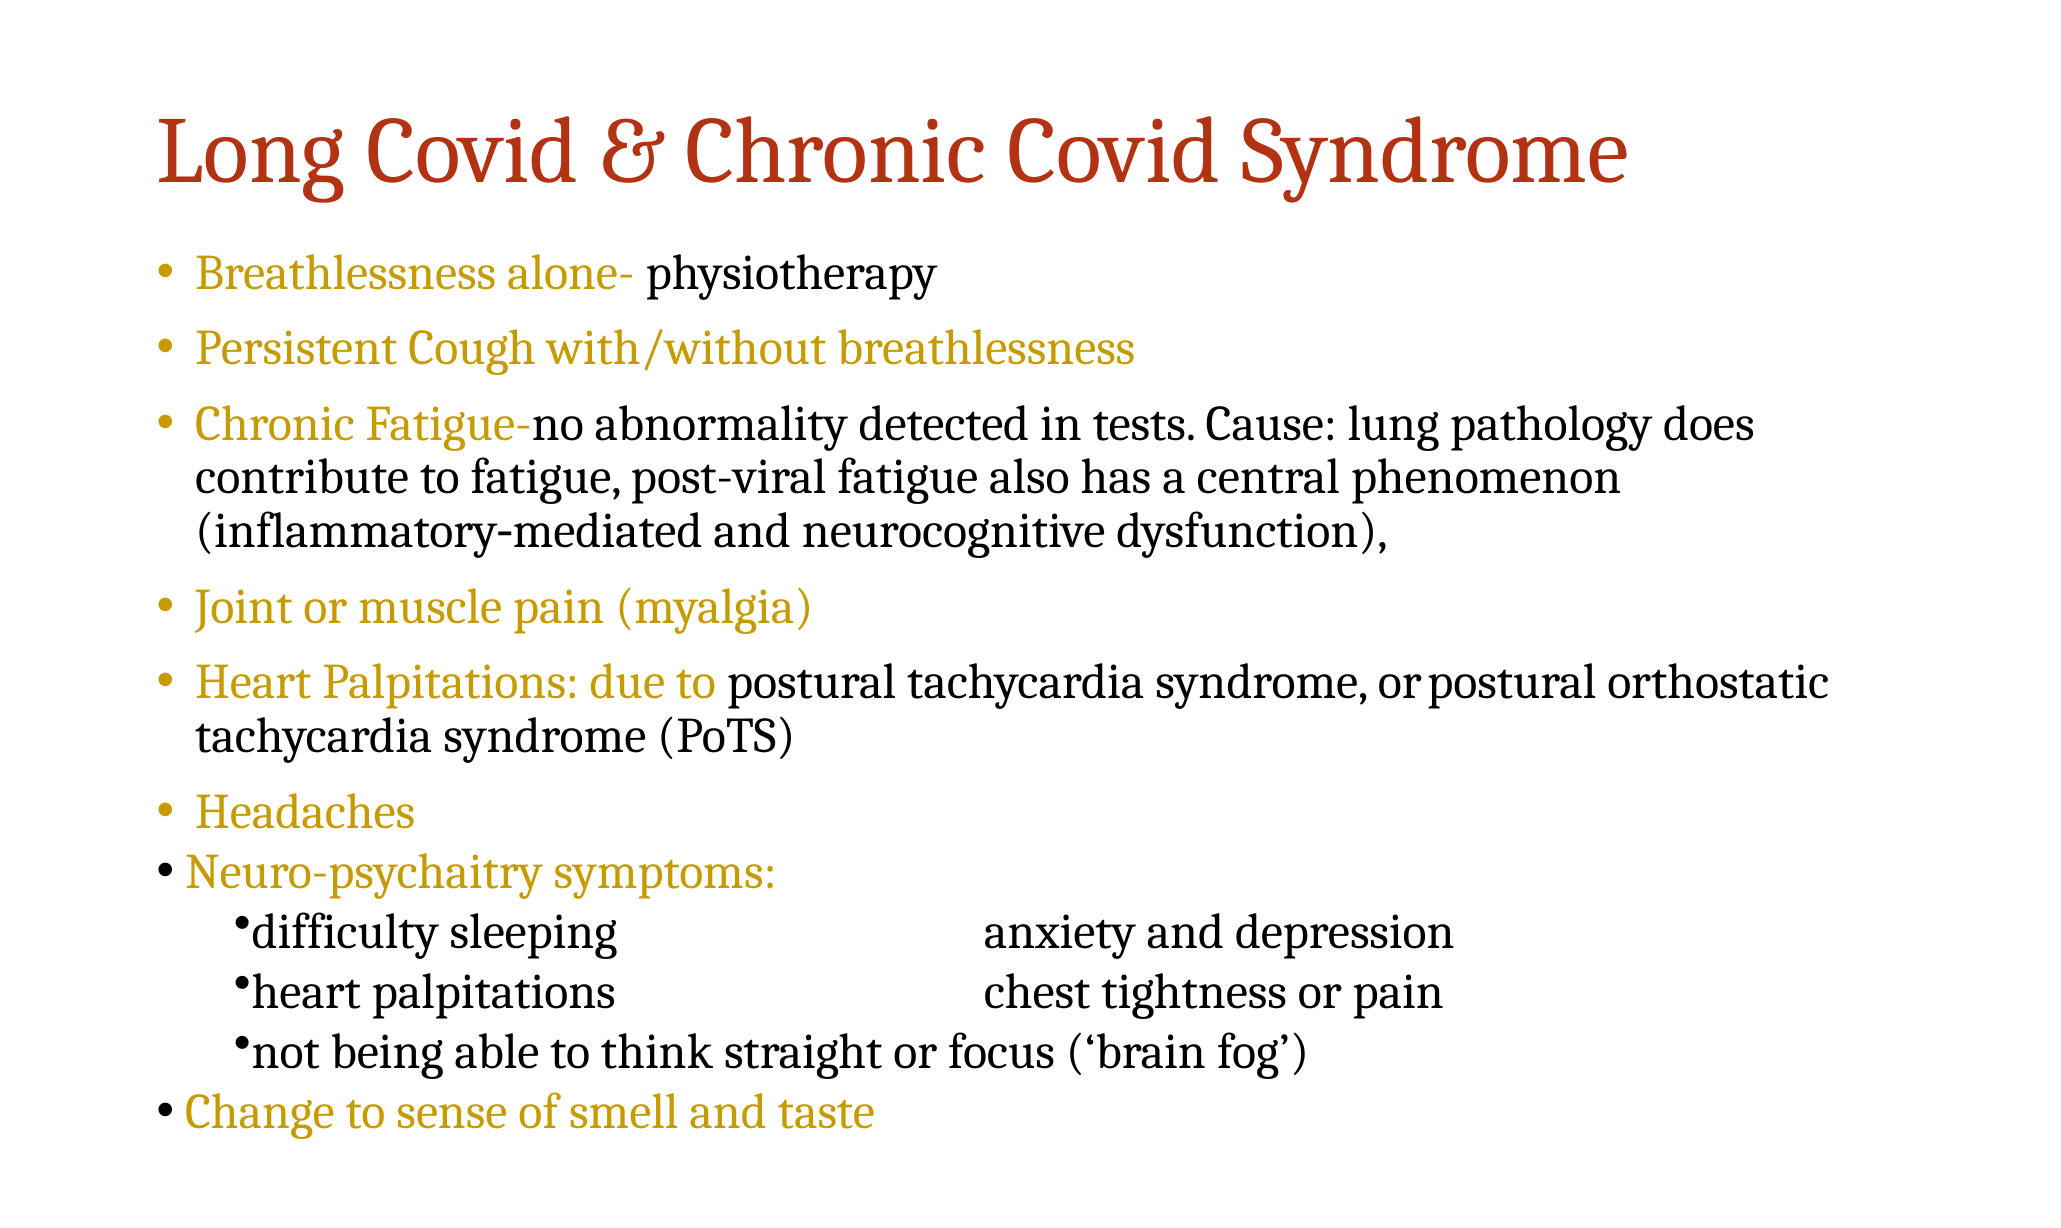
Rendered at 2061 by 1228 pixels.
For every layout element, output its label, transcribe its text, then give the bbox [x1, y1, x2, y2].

list Breathlessness alone- physiotherapy Persistent Cough with/without breathlessness Chronic Fatigue-no abnormality detected in tests. Cause: lung pathology does contribute to fatigue, post-viral fatigue also has a central phenomenon (inflammatory‐mediated and neurocognitive dysfunction), Joint or muscle pain (myalgia) Heart Palpitations: due to postural tachycardia syndrome, or postural orthostatic tachycardia syndrome (PoTS) Headaches Neuro-psychaitry symptoms: difficulty sleeping anxiety and depression heart palpitations chest tightness or pain not being able to think straight or focus (‘brain fog’) Change to sense of smell and taste [141, 238, 1919, 1162]
title Long Covid & Chronic Covid Syndrome [141, 65, 1919, 238]
